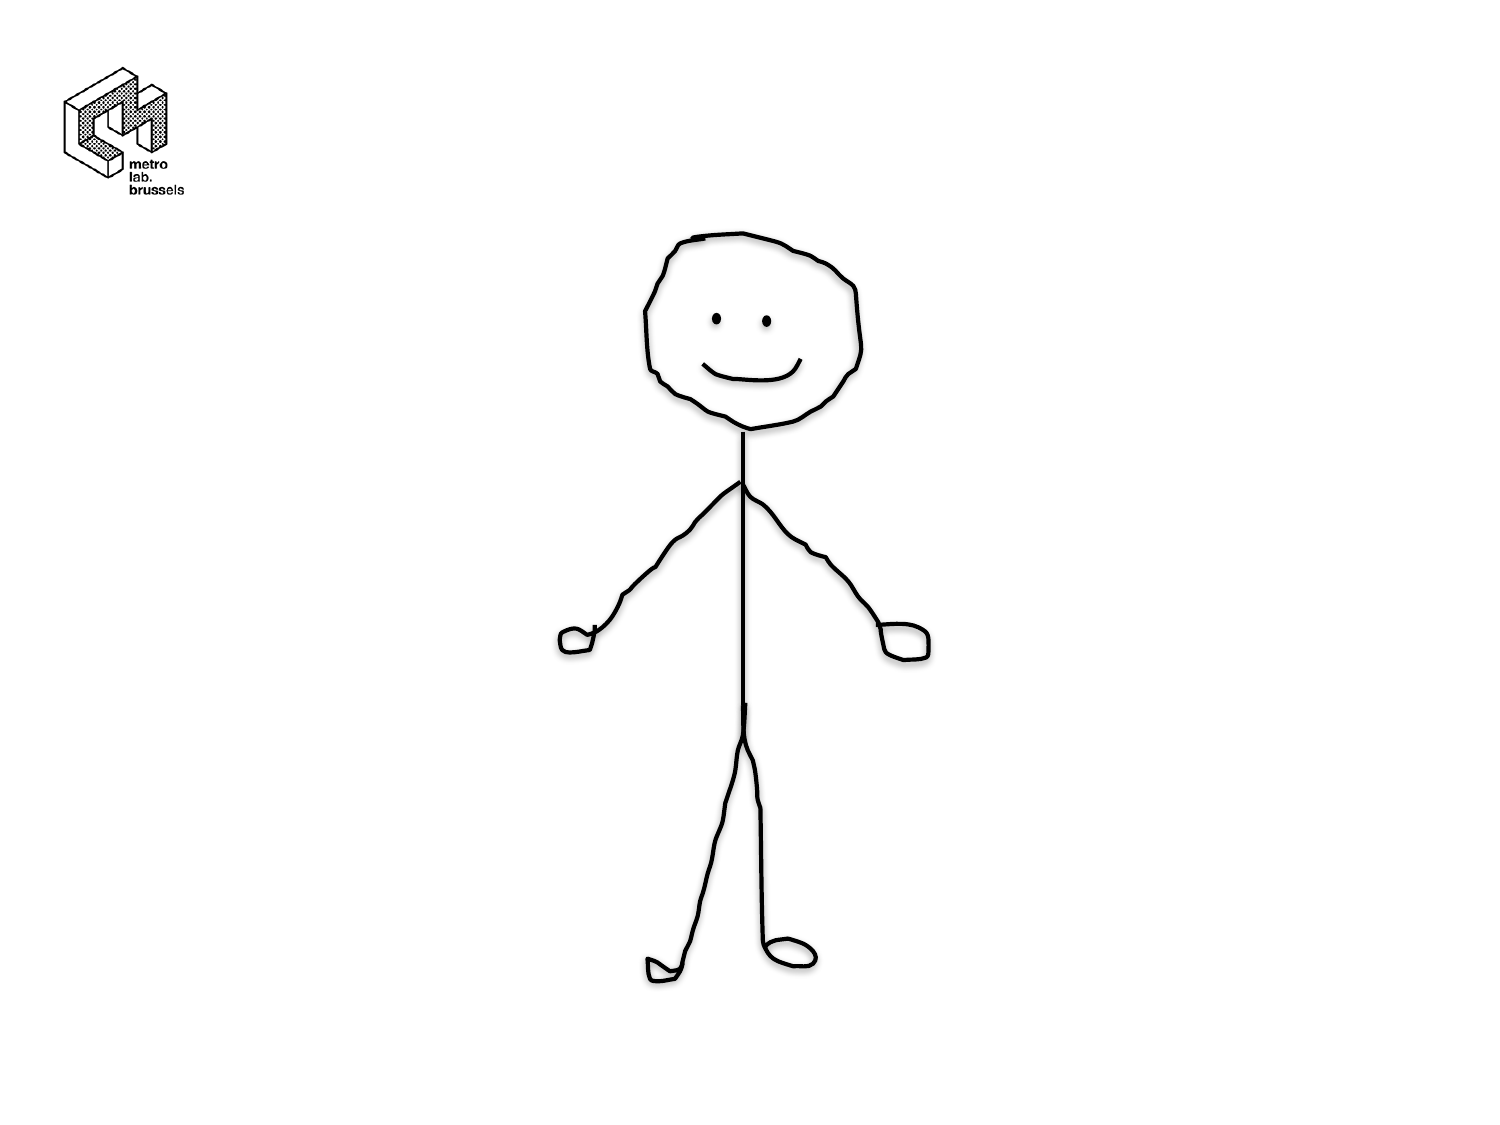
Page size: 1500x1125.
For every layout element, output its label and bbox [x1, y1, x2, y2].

text_box [559, 233, 929, 982]
picture [55, 58, 193, 203]
